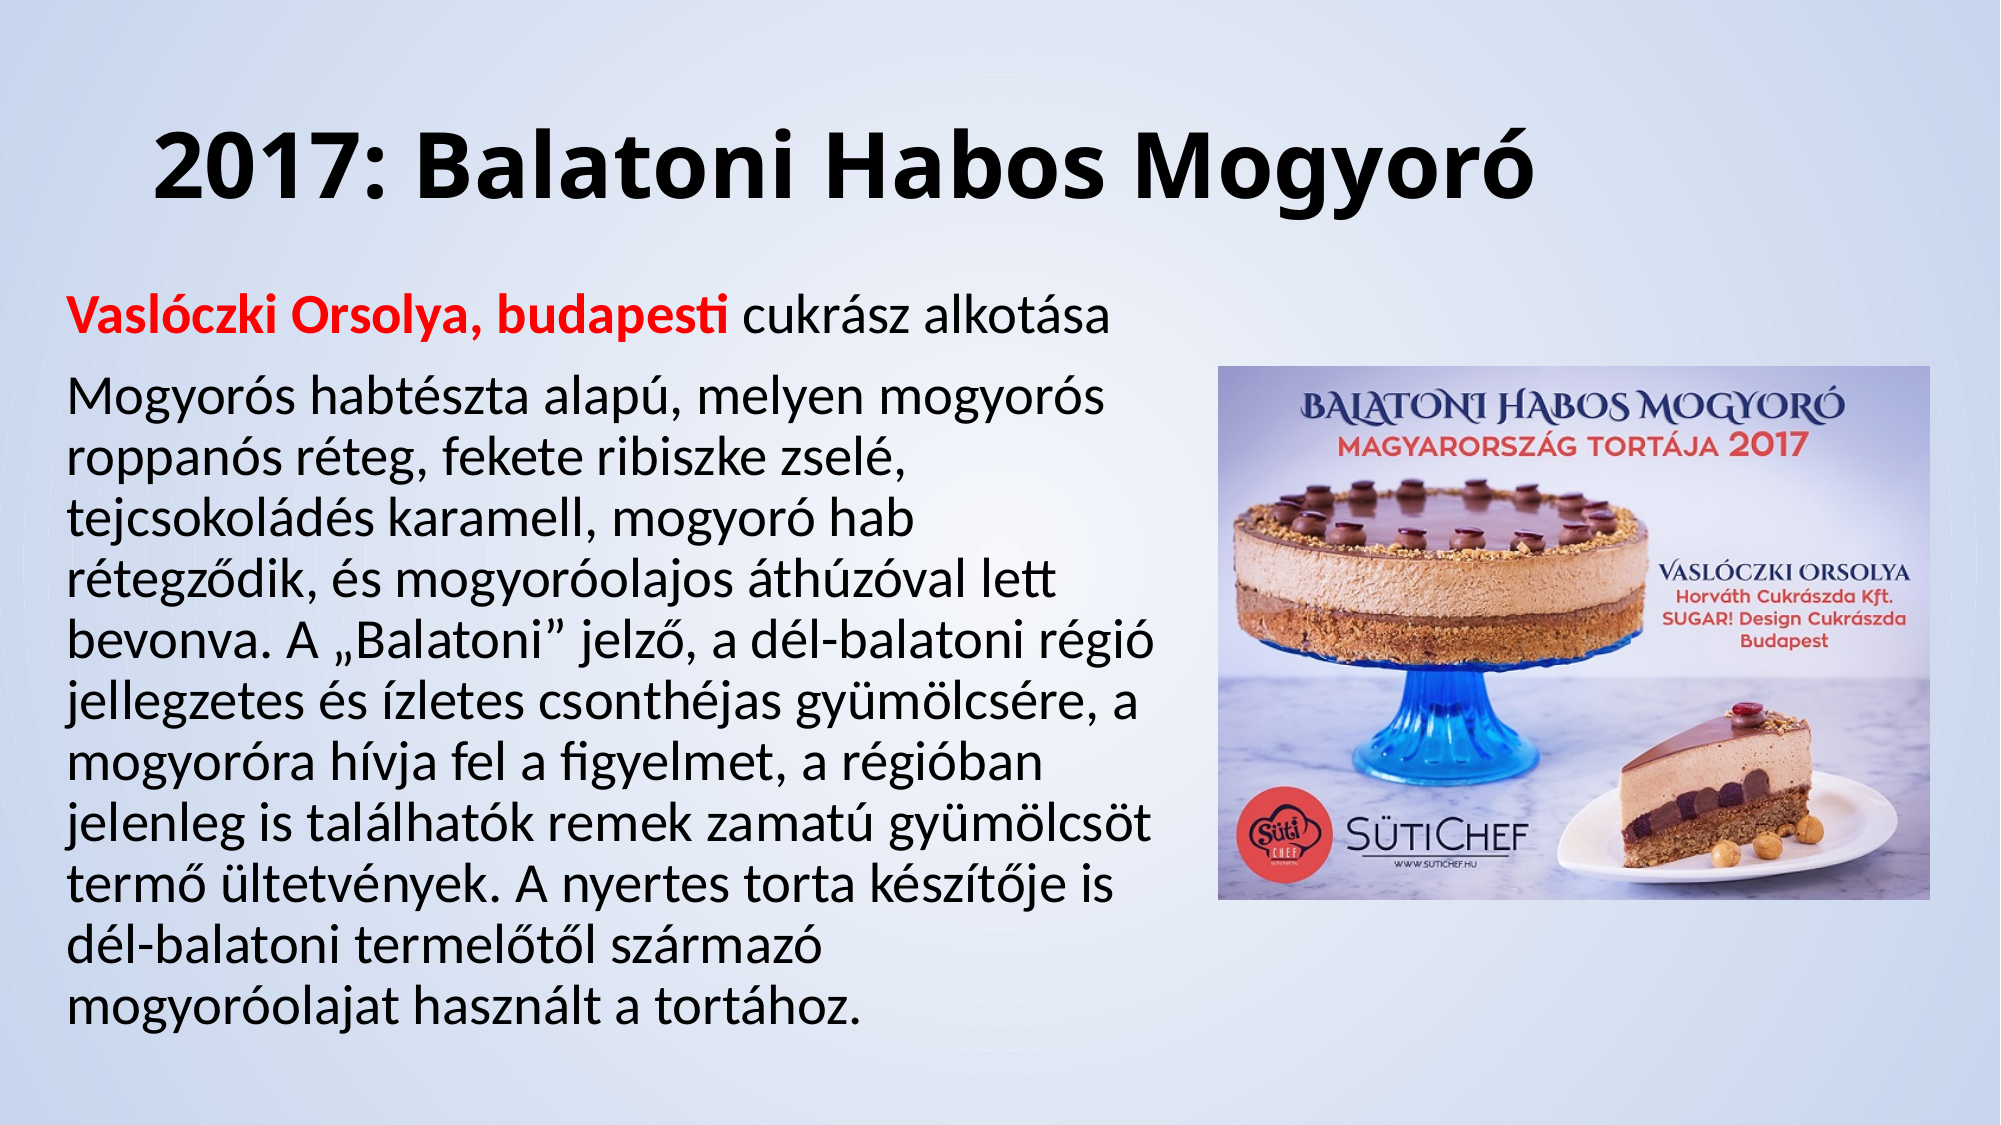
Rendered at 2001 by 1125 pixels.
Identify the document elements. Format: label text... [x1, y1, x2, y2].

title 2017: Balatoni Habos Mogyoró [137, 59, 1863, 278]
picture [1218, 366, 1930, 900]
list Vaslóczki Orsolya, budapesti cukrász alkotása Mogyorós habtészta alapú, melyen mogyorós roppanós réteg, fekete ribiszke zselé, tejcsokoládés karamell, mogyoró hab rétegződik, és mogyoróolajos áthúzóval lett bevonva. A „Balatoni” jelző, a dél-balatoni régió jellegzetes és ízletes csonthéjas gyümölcsére, a mogyoróra hívja fel a figyelmet, a régióban jelenleg is találhatók remek zamatú gyümölcsöt termő ültetvények. A nyertes torta készítője is dél-balatoni termelőtől származó mogyoróolajat használt a tortához. [51, 277, 1175, 1059]
